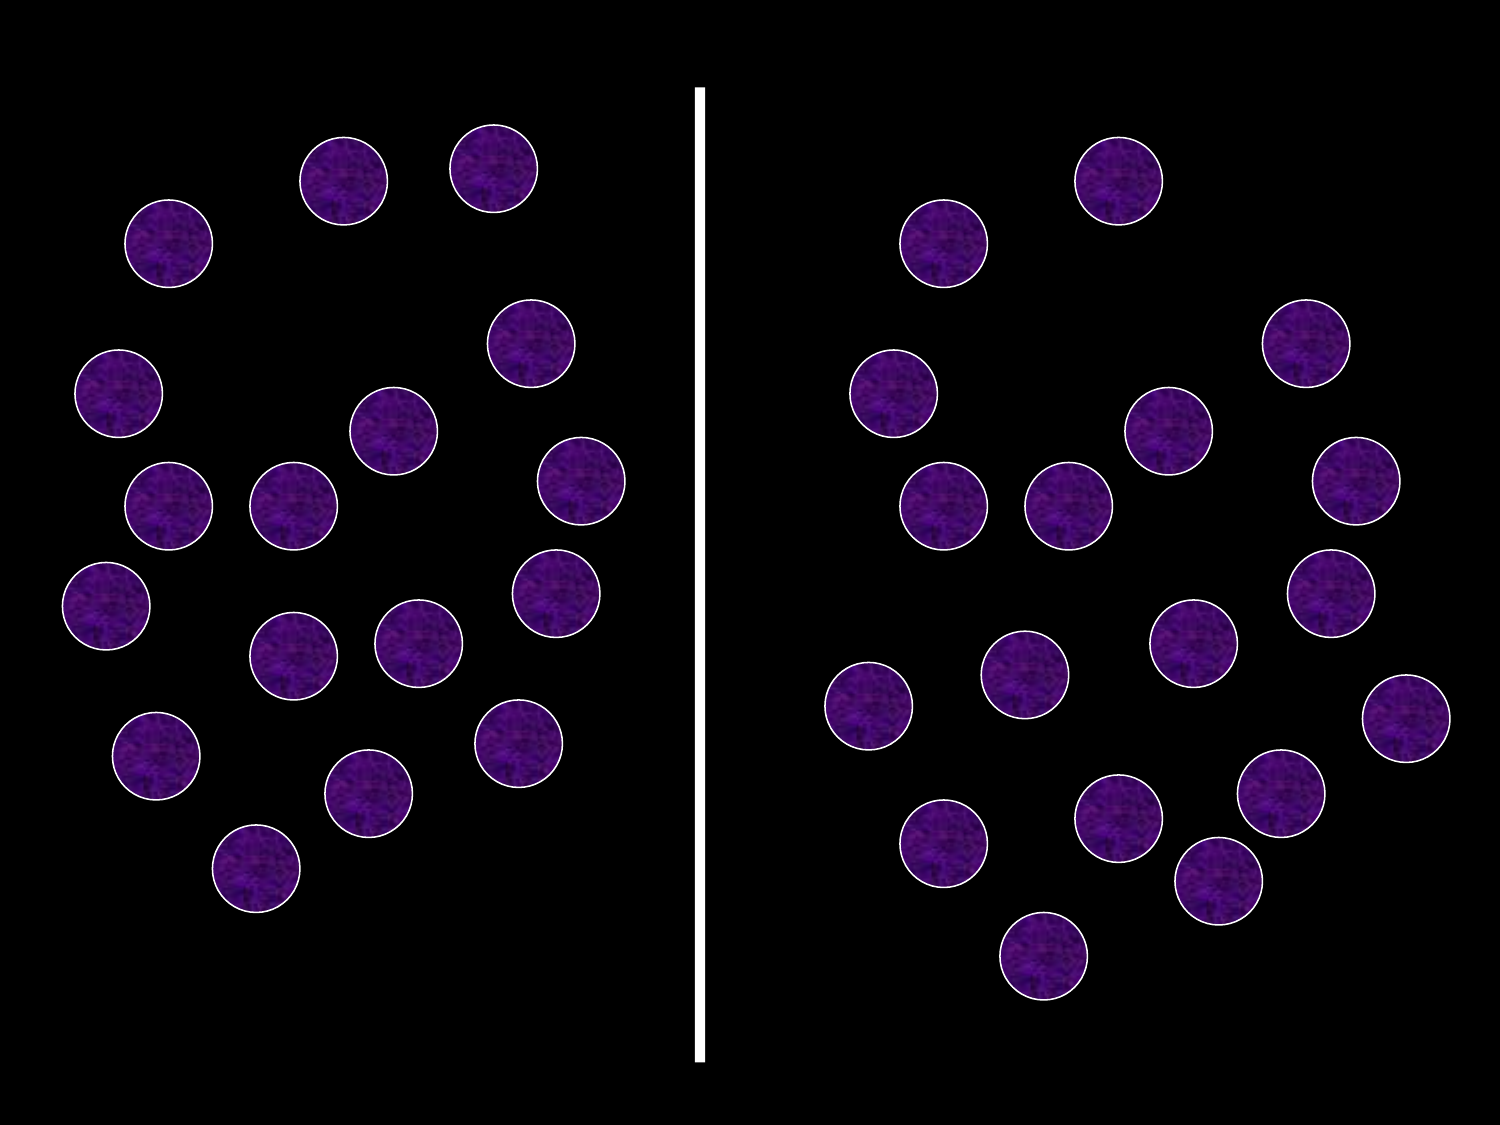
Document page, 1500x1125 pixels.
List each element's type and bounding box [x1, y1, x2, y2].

text_box [899, 462, 988, 550]
text_box [124, 462, 213, 550]
text_box [249, 612, 338, 700]
text_box [824, 662, 913, 750]
text_box [349, 387, 438, 475]
text_box [1362, 674, 1450, 763]
text_box [1124, 387, 1213, 475]
text_box [999, 912, 1088, 1000]
text_box [849, 349, 938, 438]
text_box [249, 462, 338, 550]
text_box [1174, 837, 1263, 925]
text_box [899, 799, 988, 888]
text_box [981, 631, 1069, 719]
text_box [899, 199, 988, 288]
text_box [299, 137, 388, 225]
text_box [487, 299, 575, 388]
text_box [474, 699, 563, 788]
text_box [74, 349, 163, 438]
text_box [324, 749, 413, 838]
text_box [112, 712, 200, 800]
text_box [1287, 549, 1375, 638]
text_box [124, 199, 213, 288]
text_box [1074, 774, 1163, 863]
text_box [62, 562, 150, 650]
text_box [1237, 749, 1325, 838]
text_box [1312, 437, 1400, 525]
text_box [1262, 299, 1350, 388]
text_box [1074, 137, 1163, 225]
text_box [1024, 462, 1113, 550]
text_box [537, 437, 625, 525]
text_box [1149, 599, 1238, 688]
text_box [449, 124, 538, 213]
text_box [374, 599, 463, 688]
text_box [212, 824, 300, 913]
text_box [512, 549, 600, 638]
